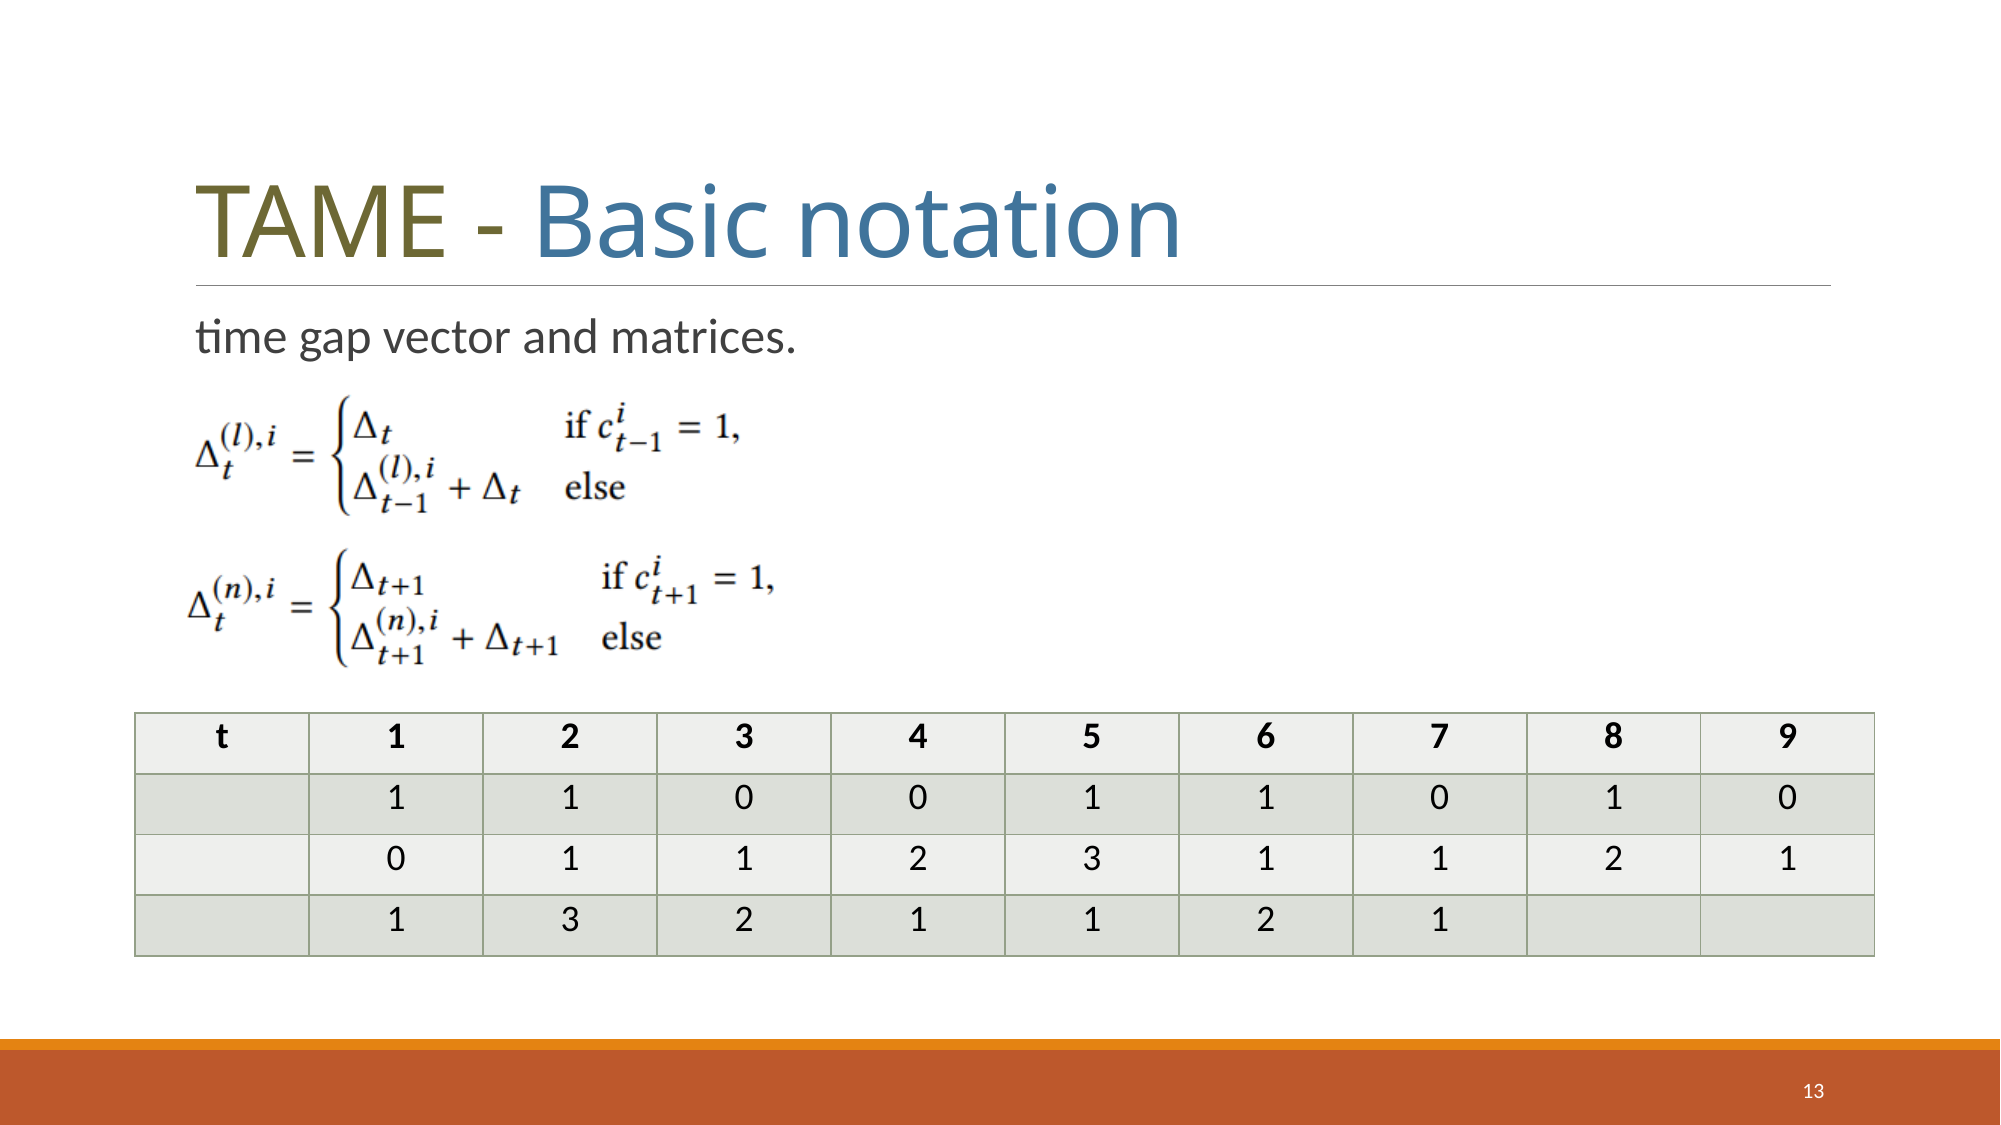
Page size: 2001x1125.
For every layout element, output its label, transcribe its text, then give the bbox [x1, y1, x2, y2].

picture [179, 387, 791, 530]
title TAME - Basic notation [180, 47, 1830, 285]
picture [179, 537, 808, 682]
slide_number 13 [1624, 1059, 1840, 1120]
